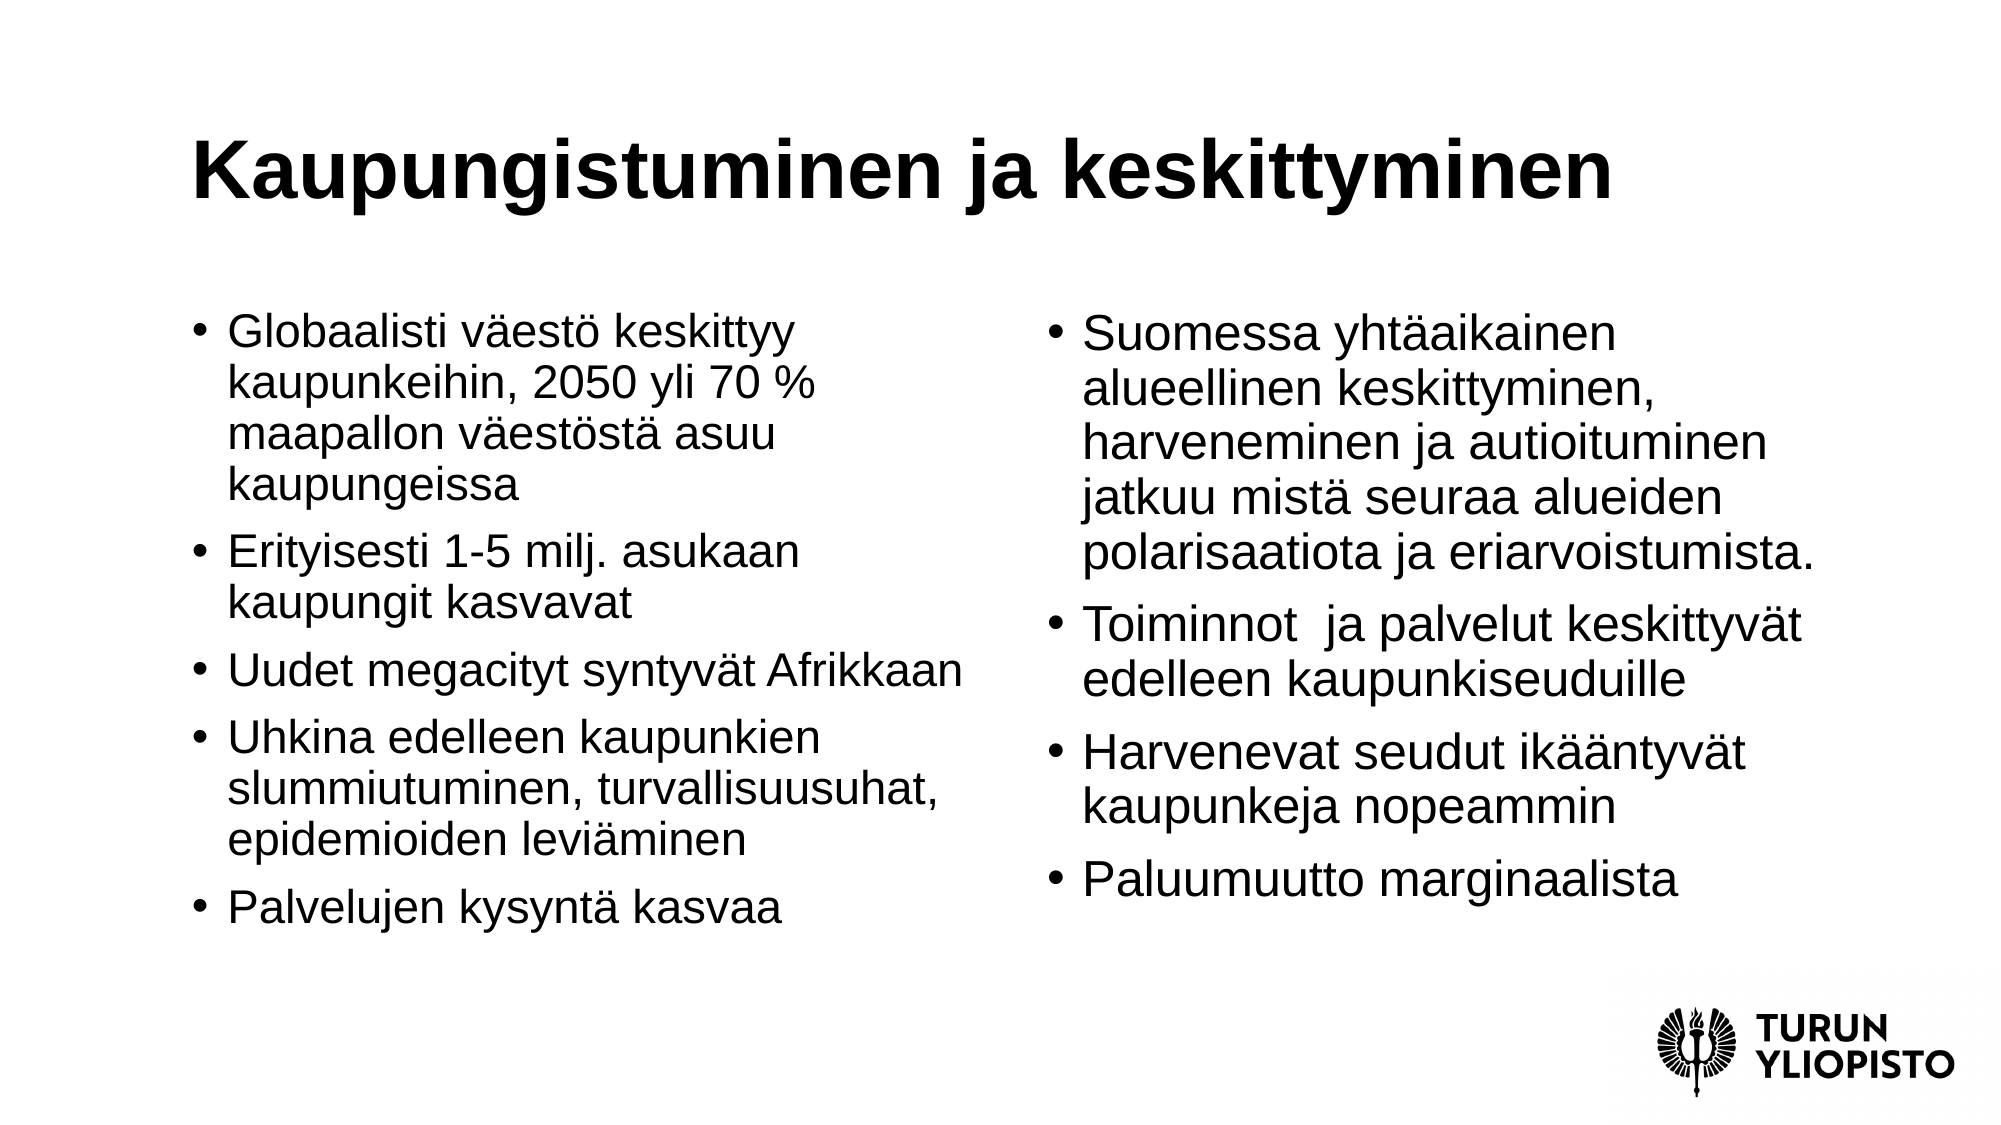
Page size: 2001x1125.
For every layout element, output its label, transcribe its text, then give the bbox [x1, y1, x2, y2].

list Suomessa yhtäaikainen alueellinen keskittyminen, harveneminen ja autioituminen jatkuu mistä seuraa alueiden polarisaatiota ja eriarvoistumista. Toiminnot ja palvelut keskittyvät edelleen kaupunkiseuduille Harvenevat seudut ikääntyvät kaupunkeja nopeammin Paluumuutto marginaalista [1031, 299, 1841, 968]
list Globaalisti väestö keskittyy kaupunkeihin, 2050 yli 70 % maapallon väestöstä asuu kaupungeissa Erityisesti 1-5 milj. asukaan kaupungit kasvavat Uudet megacityt syntyvät Afrikkaan Uhkina edelleen kaupunkien slummiutuminen, turvallisuusuhat, epidemioiden leviäminen Palvelujen kysyntä kasvaa [176, 299, 986, 968]
picture [1610, 967, 2000, 1125]
title Kaupungistuminen ja keskittyminen [176, 71, 1842, 224]
